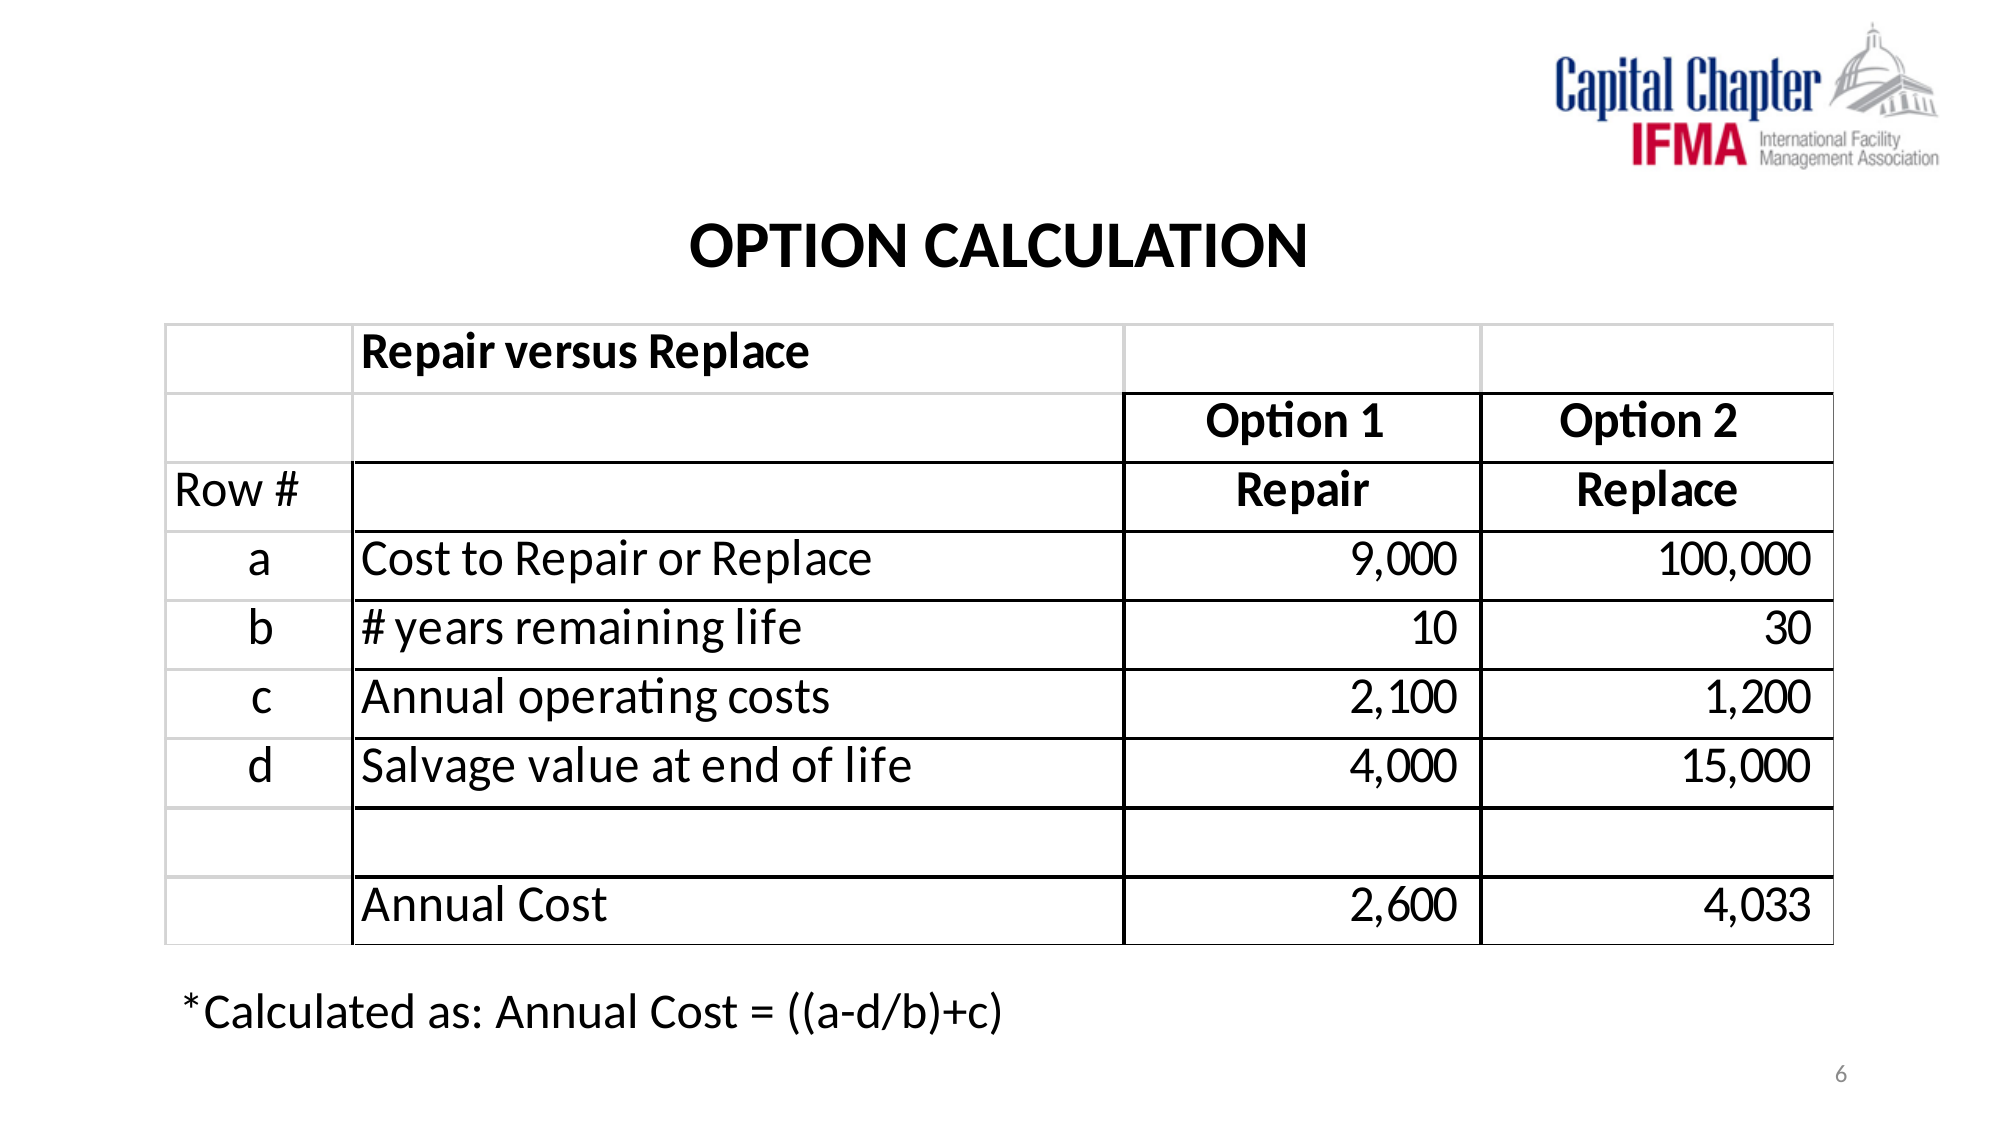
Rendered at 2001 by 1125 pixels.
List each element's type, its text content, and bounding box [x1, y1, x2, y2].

picture [1554, 21, 1946, 173]
picture [164, 322, 1837, 948]
subtitle OPTION CALCULATION [0, 202, 2000, 312]
text_box *Calculated as: Annual Cost = ((a-d/b)+c) [164, 971, 1438, 1091]
slide_number 6 [1412, 1042, 1863, 1103]
